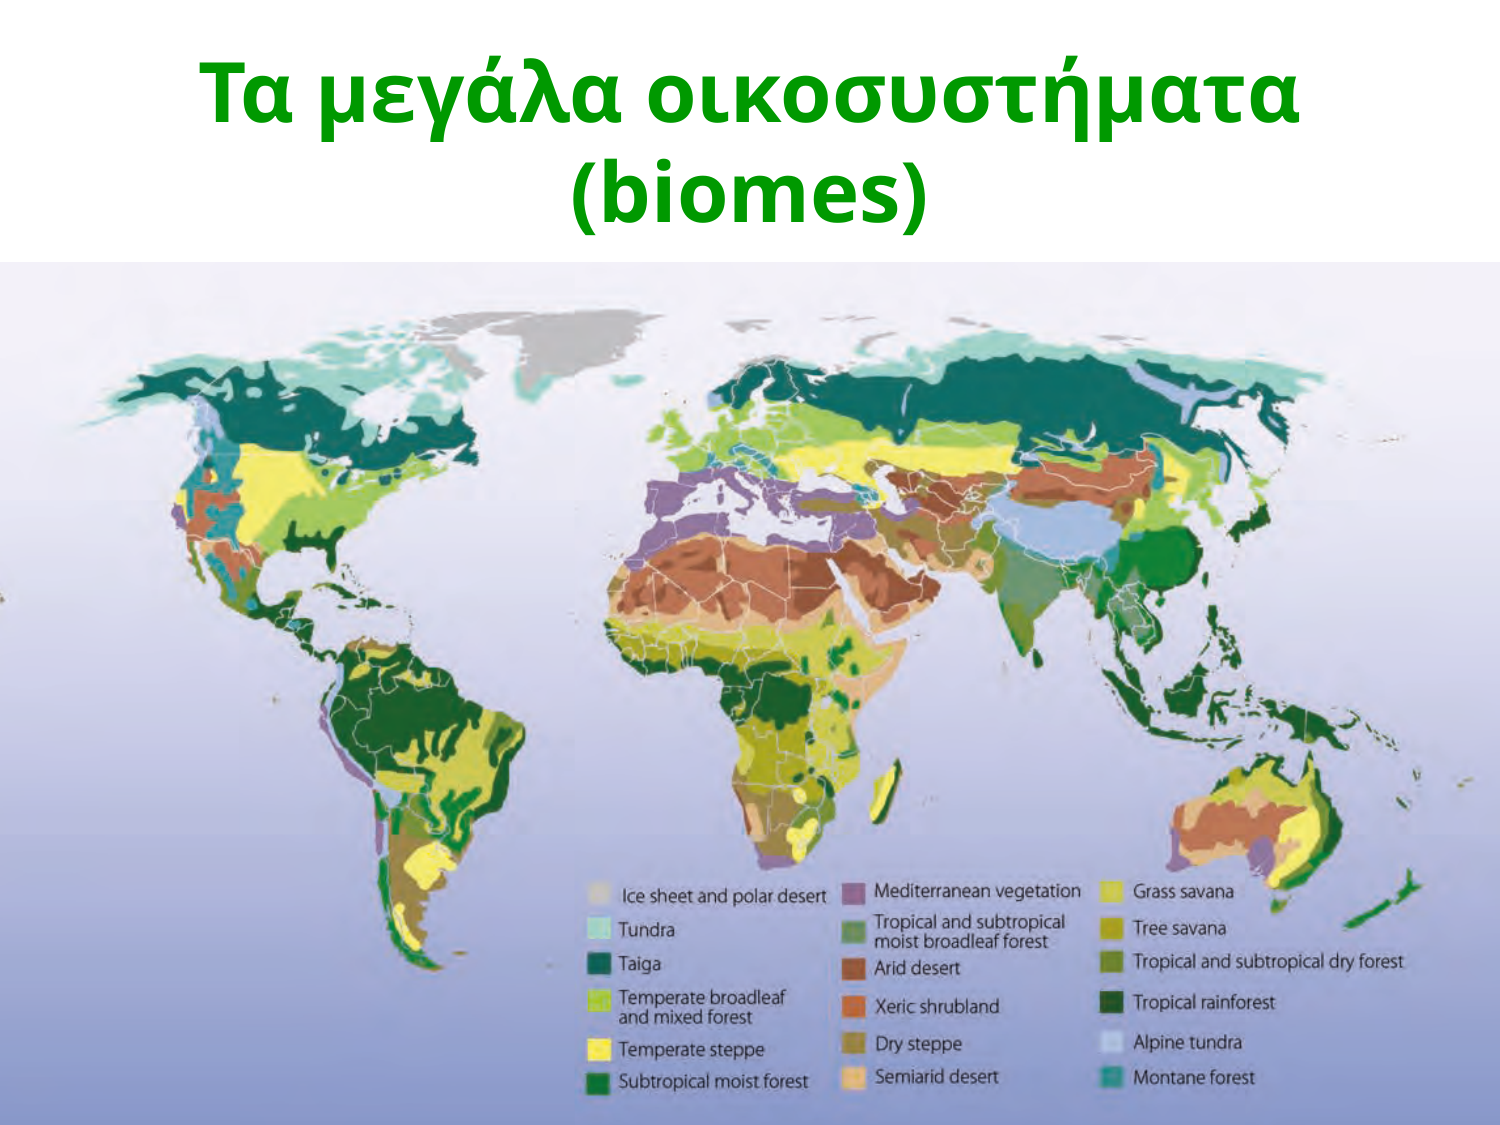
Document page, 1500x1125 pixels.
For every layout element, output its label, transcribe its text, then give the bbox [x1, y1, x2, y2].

picture [0, 262, 1500, 1125]
title Τα μεγάλα οικοσυστήματα (biomes) [75, 45, 1425, 233]
